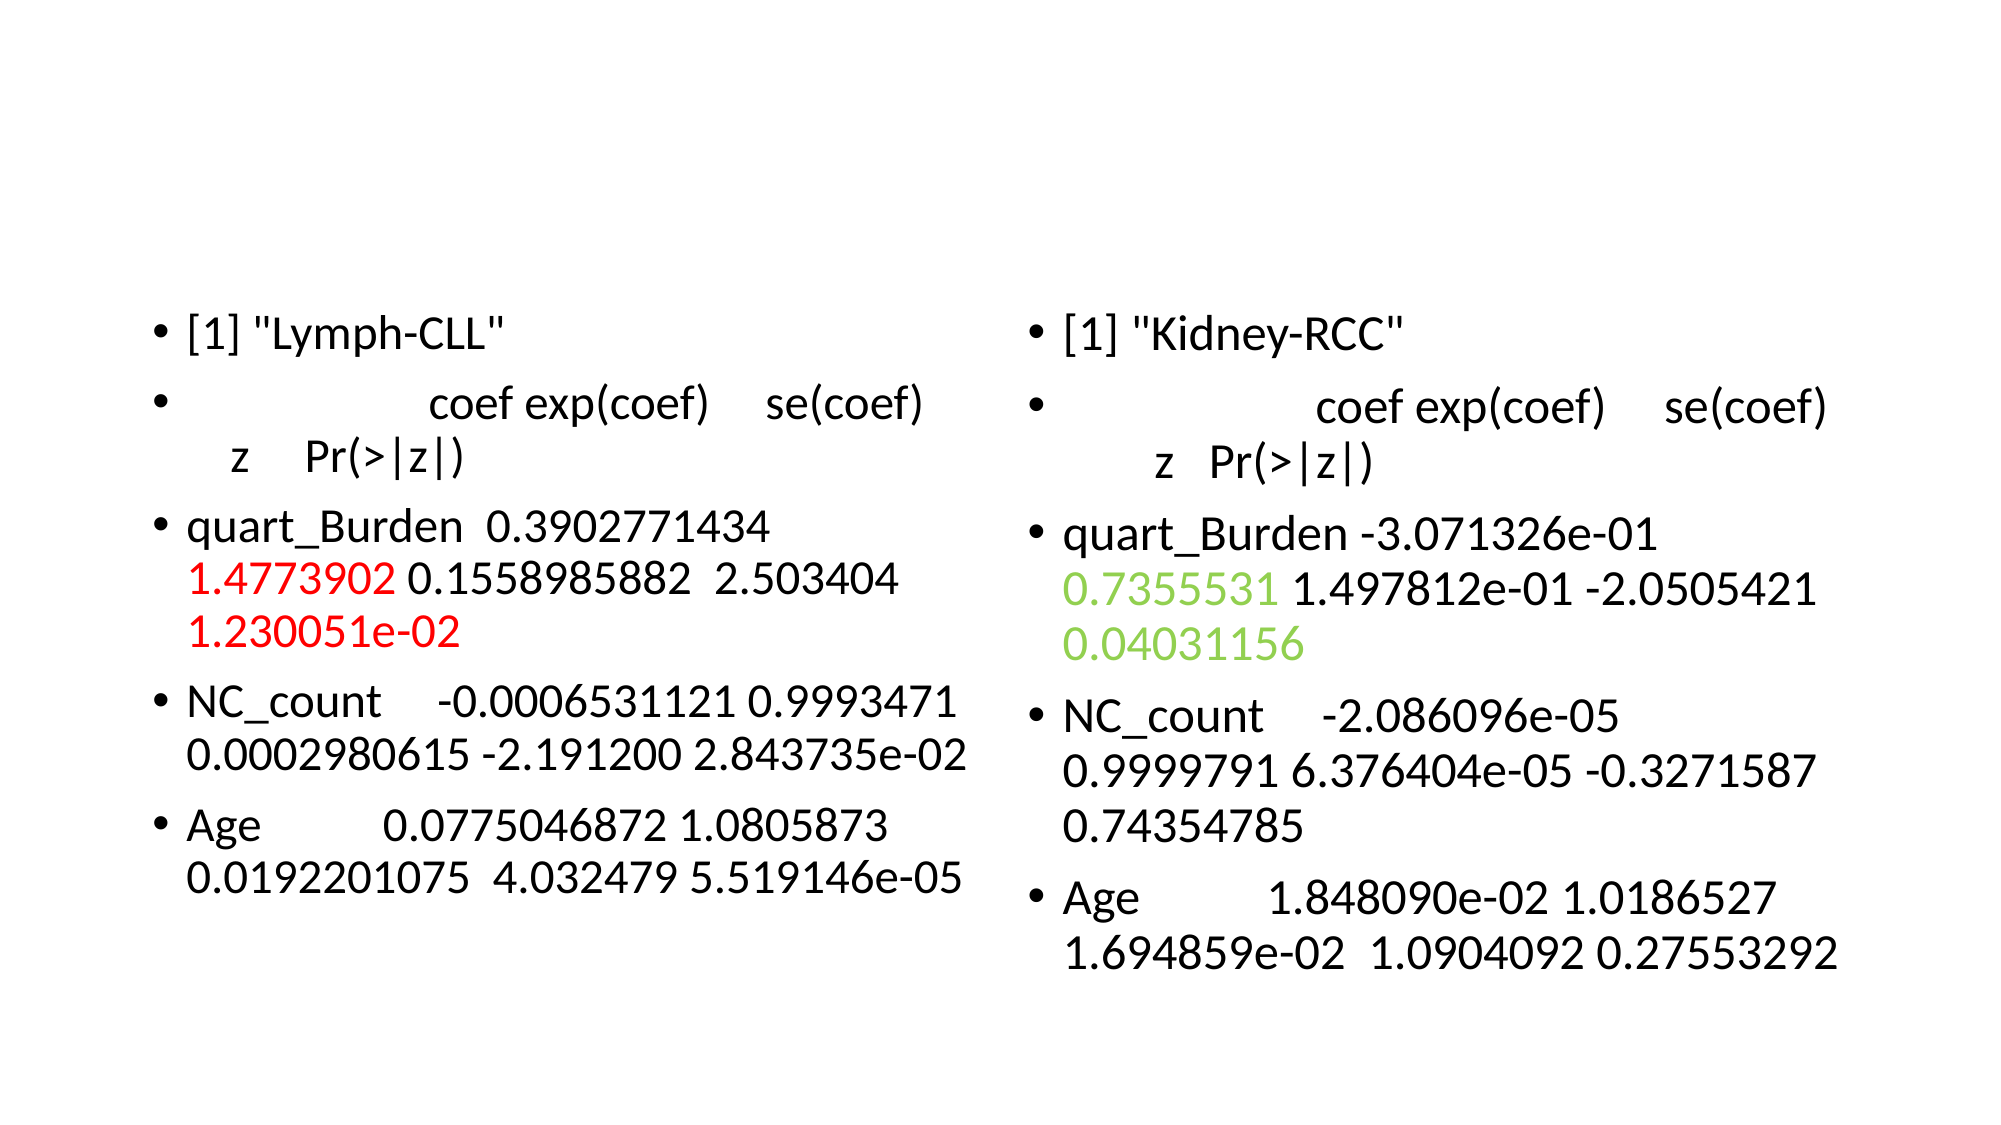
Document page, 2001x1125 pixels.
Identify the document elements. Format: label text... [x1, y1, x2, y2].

list [1] "Lymph-CLL" coef exp(coef) se(coef) z Pr(>|z|) quart_Burden 0.3902771434 1.4773902 0.1558985882 2.503404 1.230051e-02 NC_count -0.0006531121 0.9993471 0.0002980615 -2.191200 2.843735e-02 Age 0.0775046872 1.0805873 0.0192201075 4.032479 5.519146e-05 [137, 299, 988, 1014]
list [1] "Kidney-RCC" coef exp(coef) se(coef) z Pr(>|z|) quart_Burden -3.071326e-01 0.7355531 1.497812e-01 -2.0505421 0.04031156 NC_count -2.086096e-05 0.9999791 6.376404e-05 -0.3271587 0.74354785 Age 1.848090e-02 1.0186527 1.694859e-02 1.0904092 0.27553292 [1012, 299, 1863, 1014]
